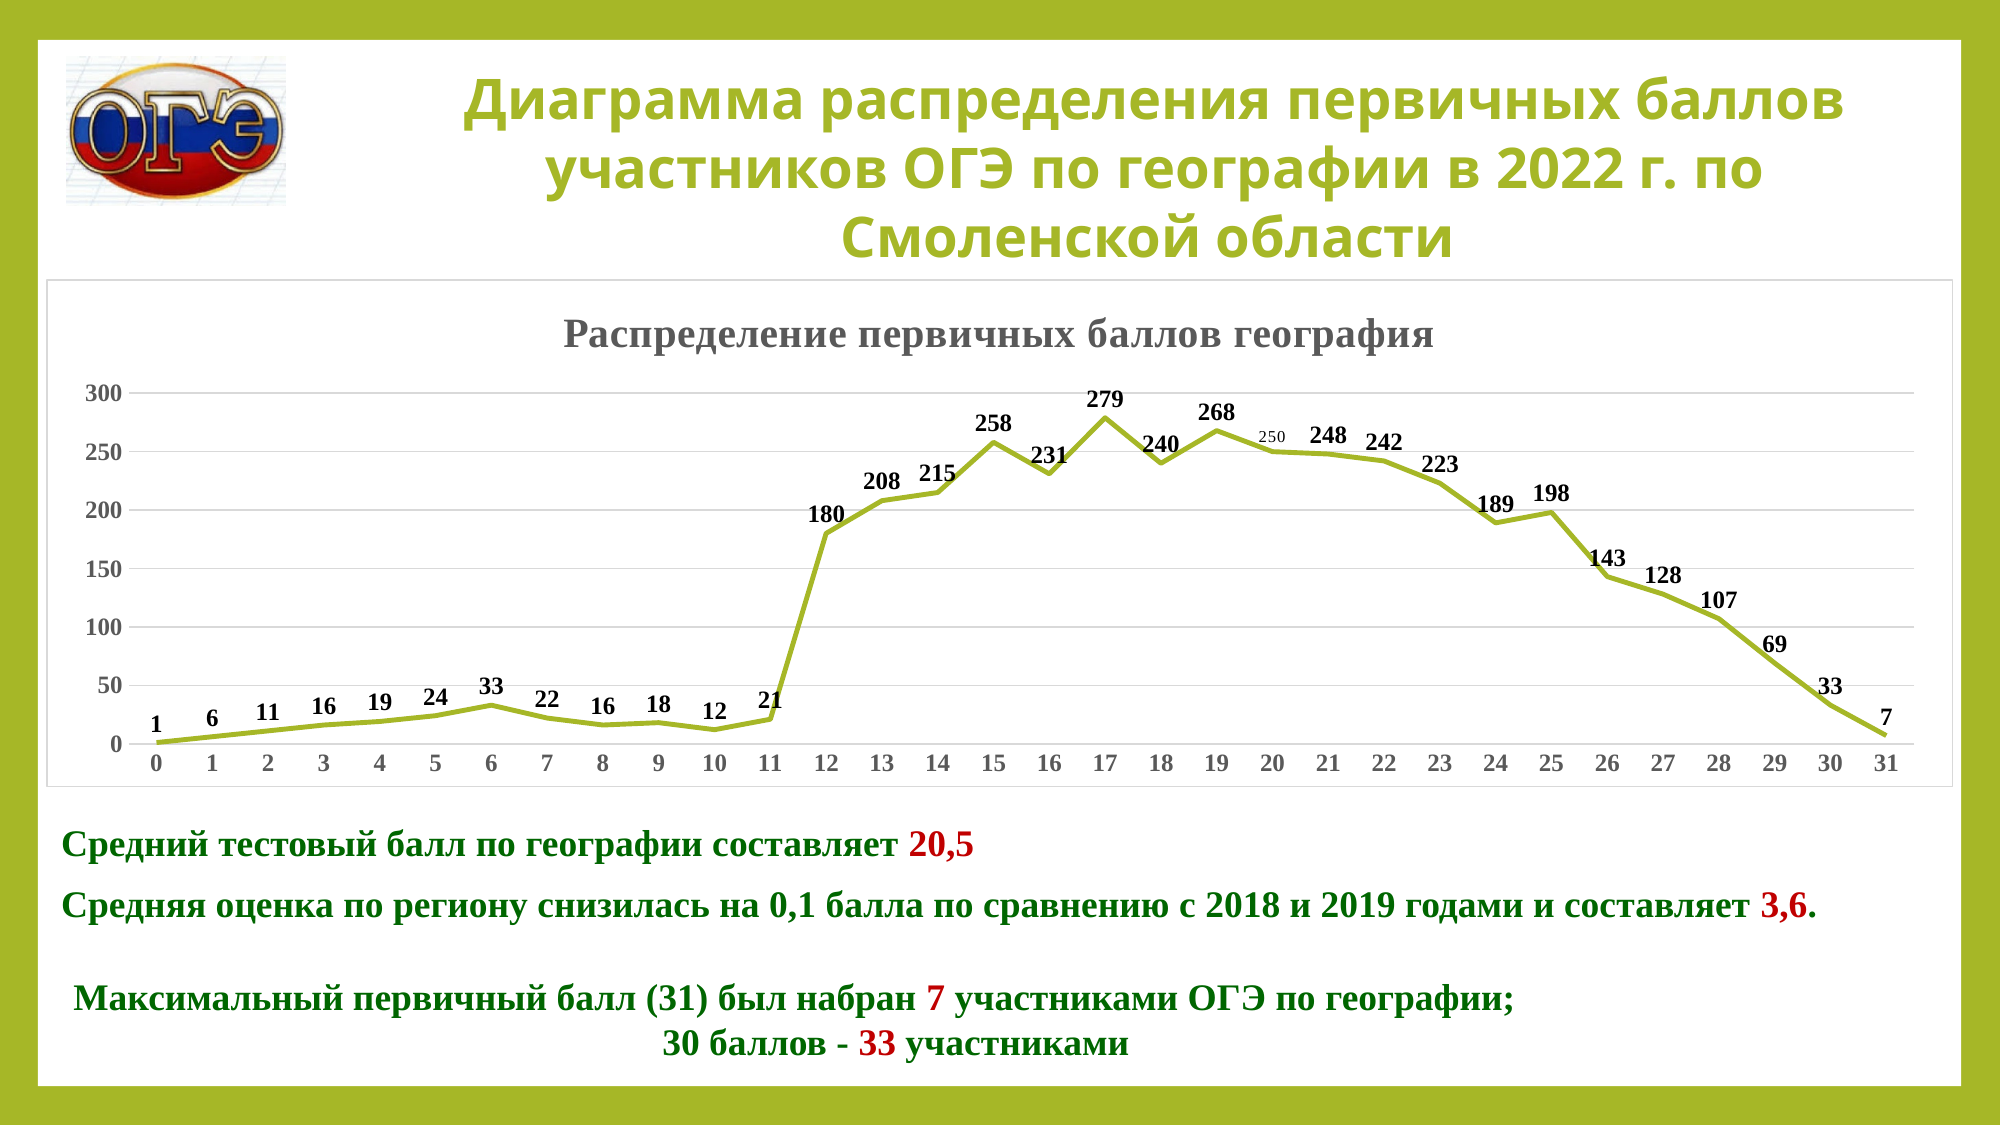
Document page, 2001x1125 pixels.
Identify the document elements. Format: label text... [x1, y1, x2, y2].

chart [46, 278, 1954, 788]
picture [66, 56, 286, 206]
text_box Максимальный первичный балл (31) был набран 7 участниками ОГЭ по географии; 30 баллов - 33 участниками [58, 965, 1966, 1070]
text_box Средний тестовый балл по географии составляет 20,5 [46, 811, 1153, 872]
title Диаграмма распределения первичных баллов участников ОГЭ по географии в 2022 г. по Смоленской области [345, 56, 1966, 280]
text_box Средняя оценка по региону снизилась на 0,1 балла по сравнению с 2018 и 2019 годами и составляет 3,6. [46, 872, 1920, 933]
